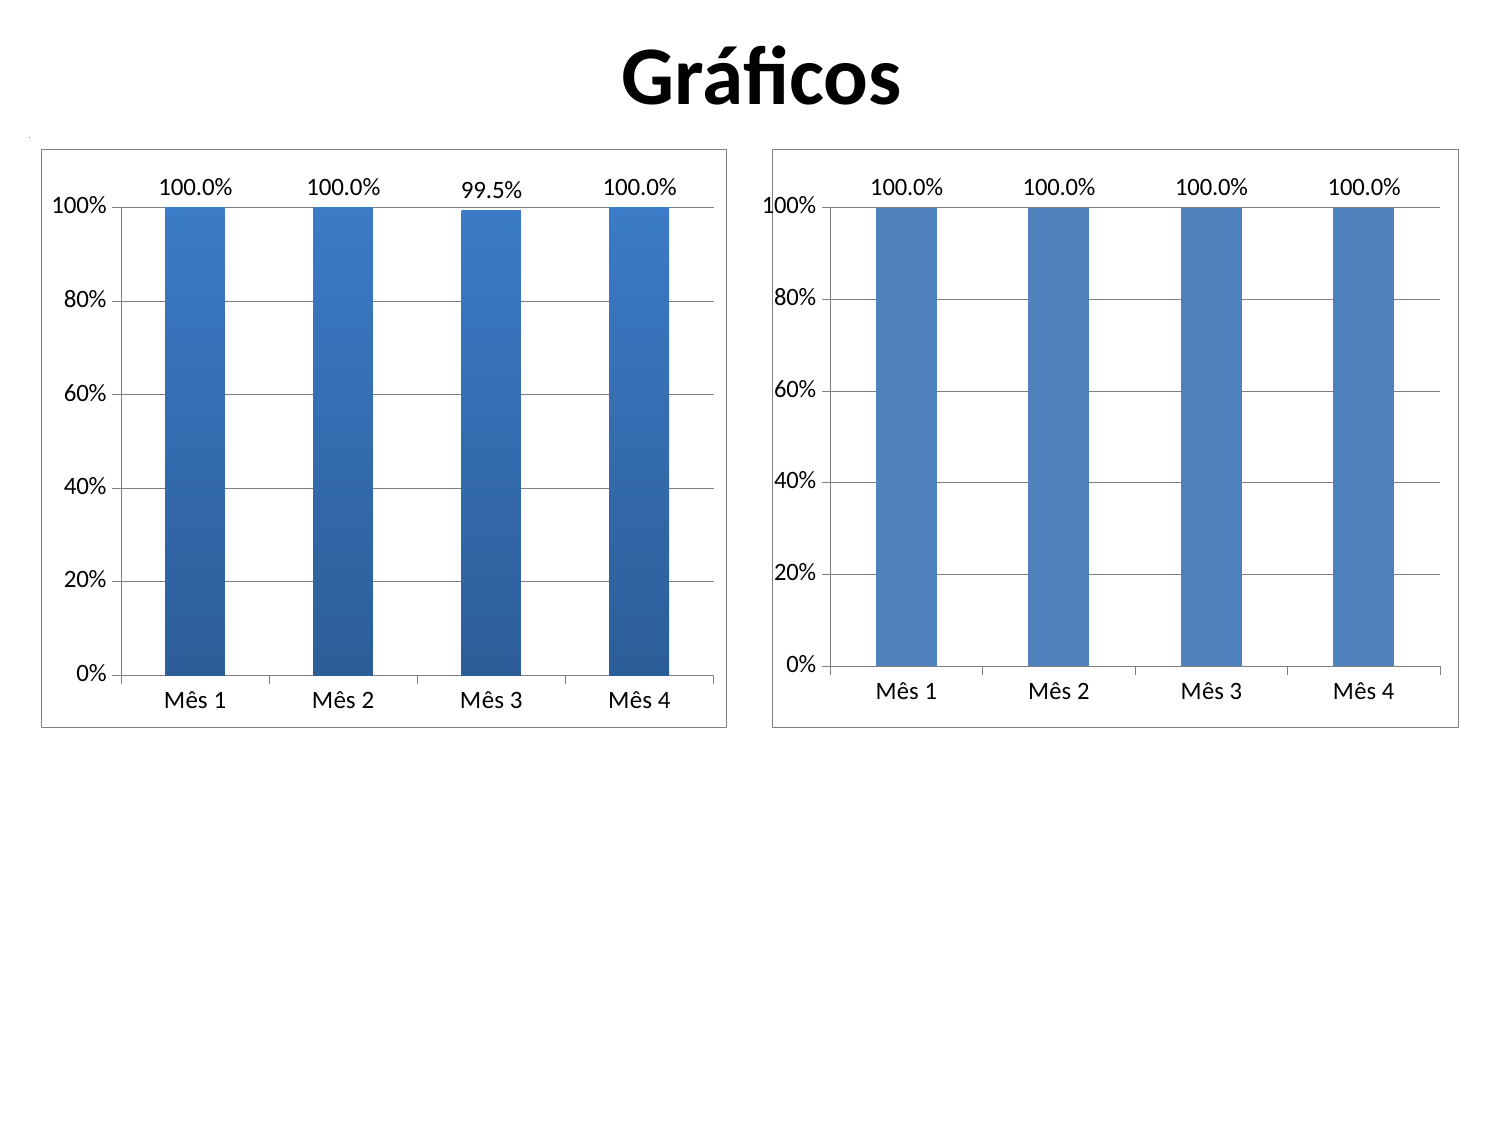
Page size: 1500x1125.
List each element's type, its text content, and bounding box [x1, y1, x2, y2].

chart [29, 136, 1471, 1071]
text_box Gráficos [123, 0, 1400, 136]
